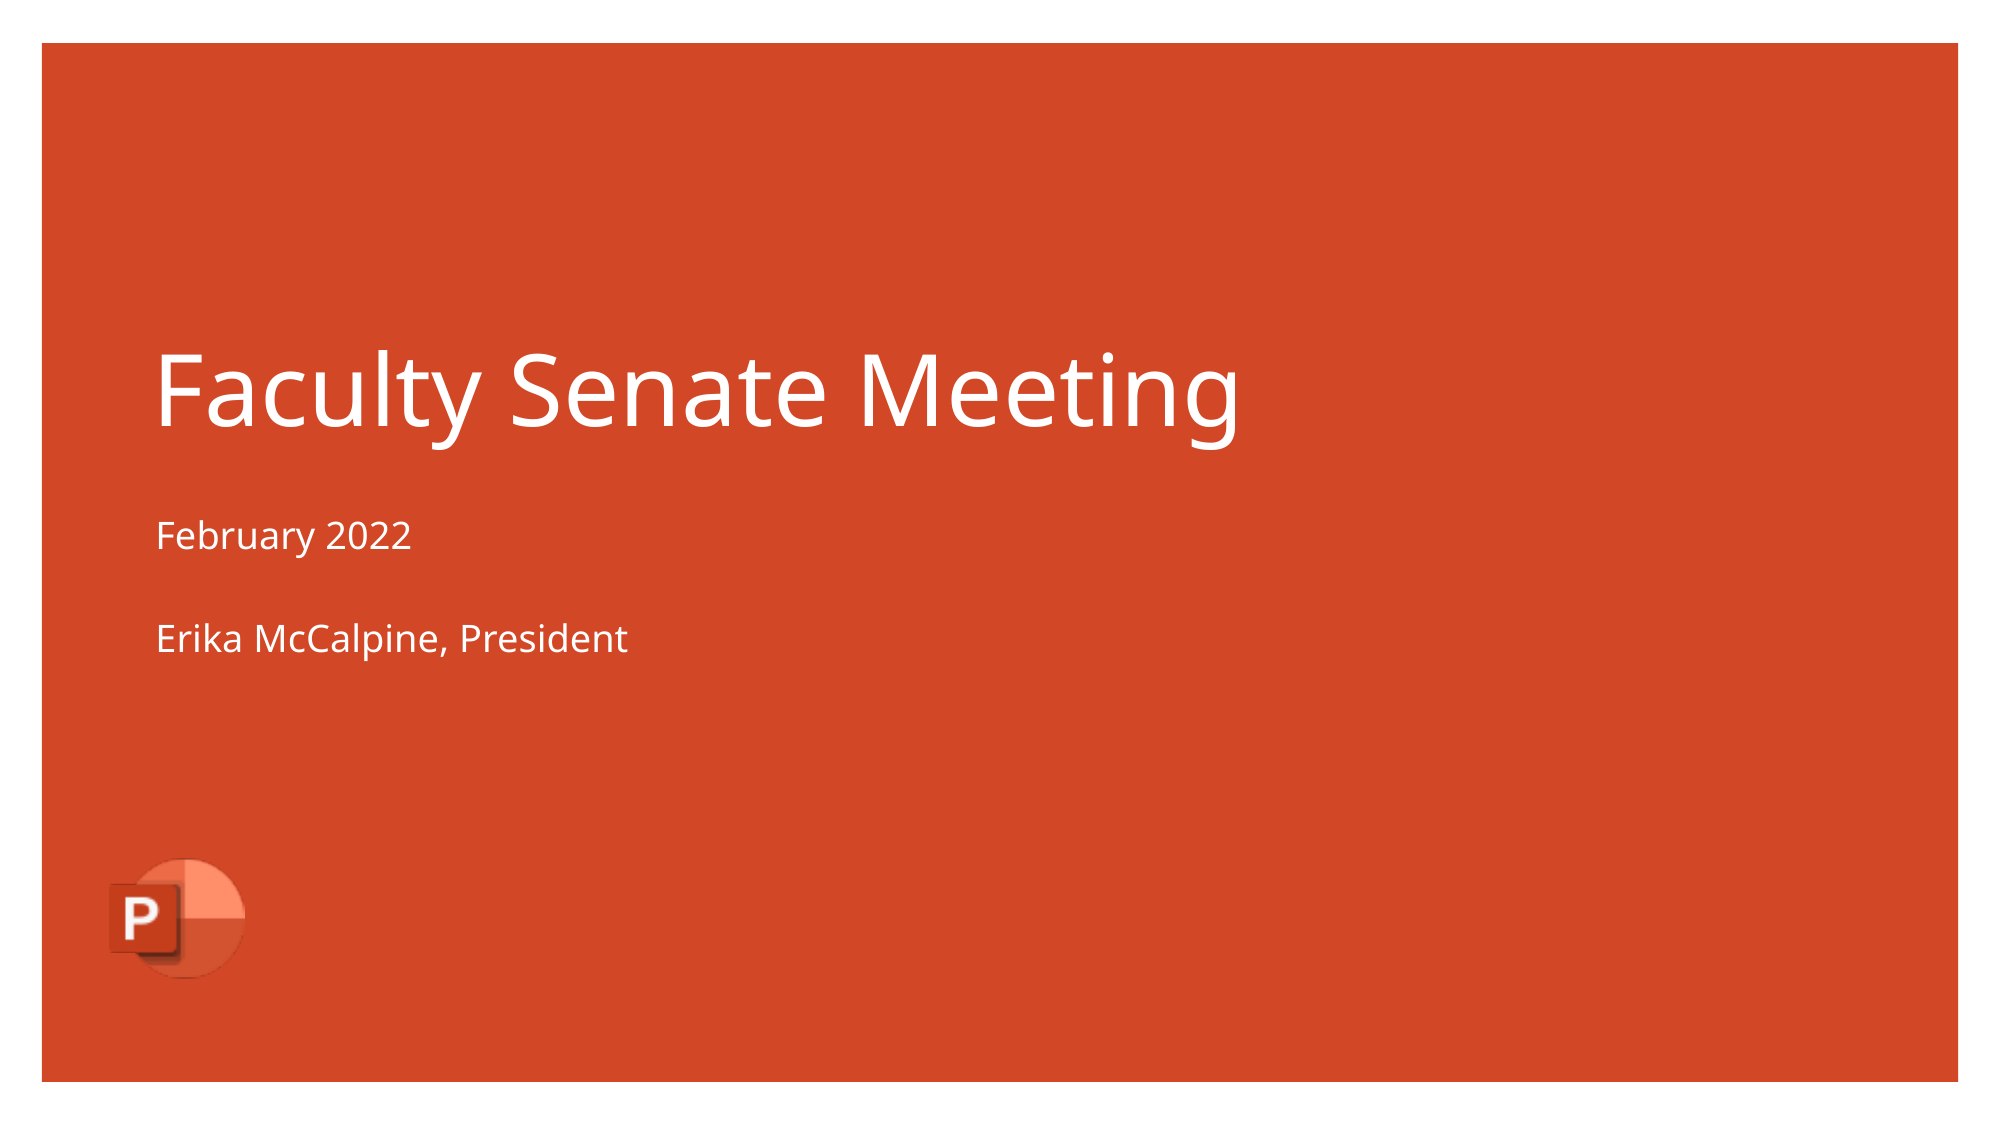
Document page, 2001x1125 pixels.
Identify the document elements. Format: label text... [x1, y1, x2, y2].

picture [109, 851, 245, 987]
subtitle February 2022 Erika McCalpine, President [140, 481, 1713, 668]
title Faculty Senate Meeting [137, 190, 1863, 583]
